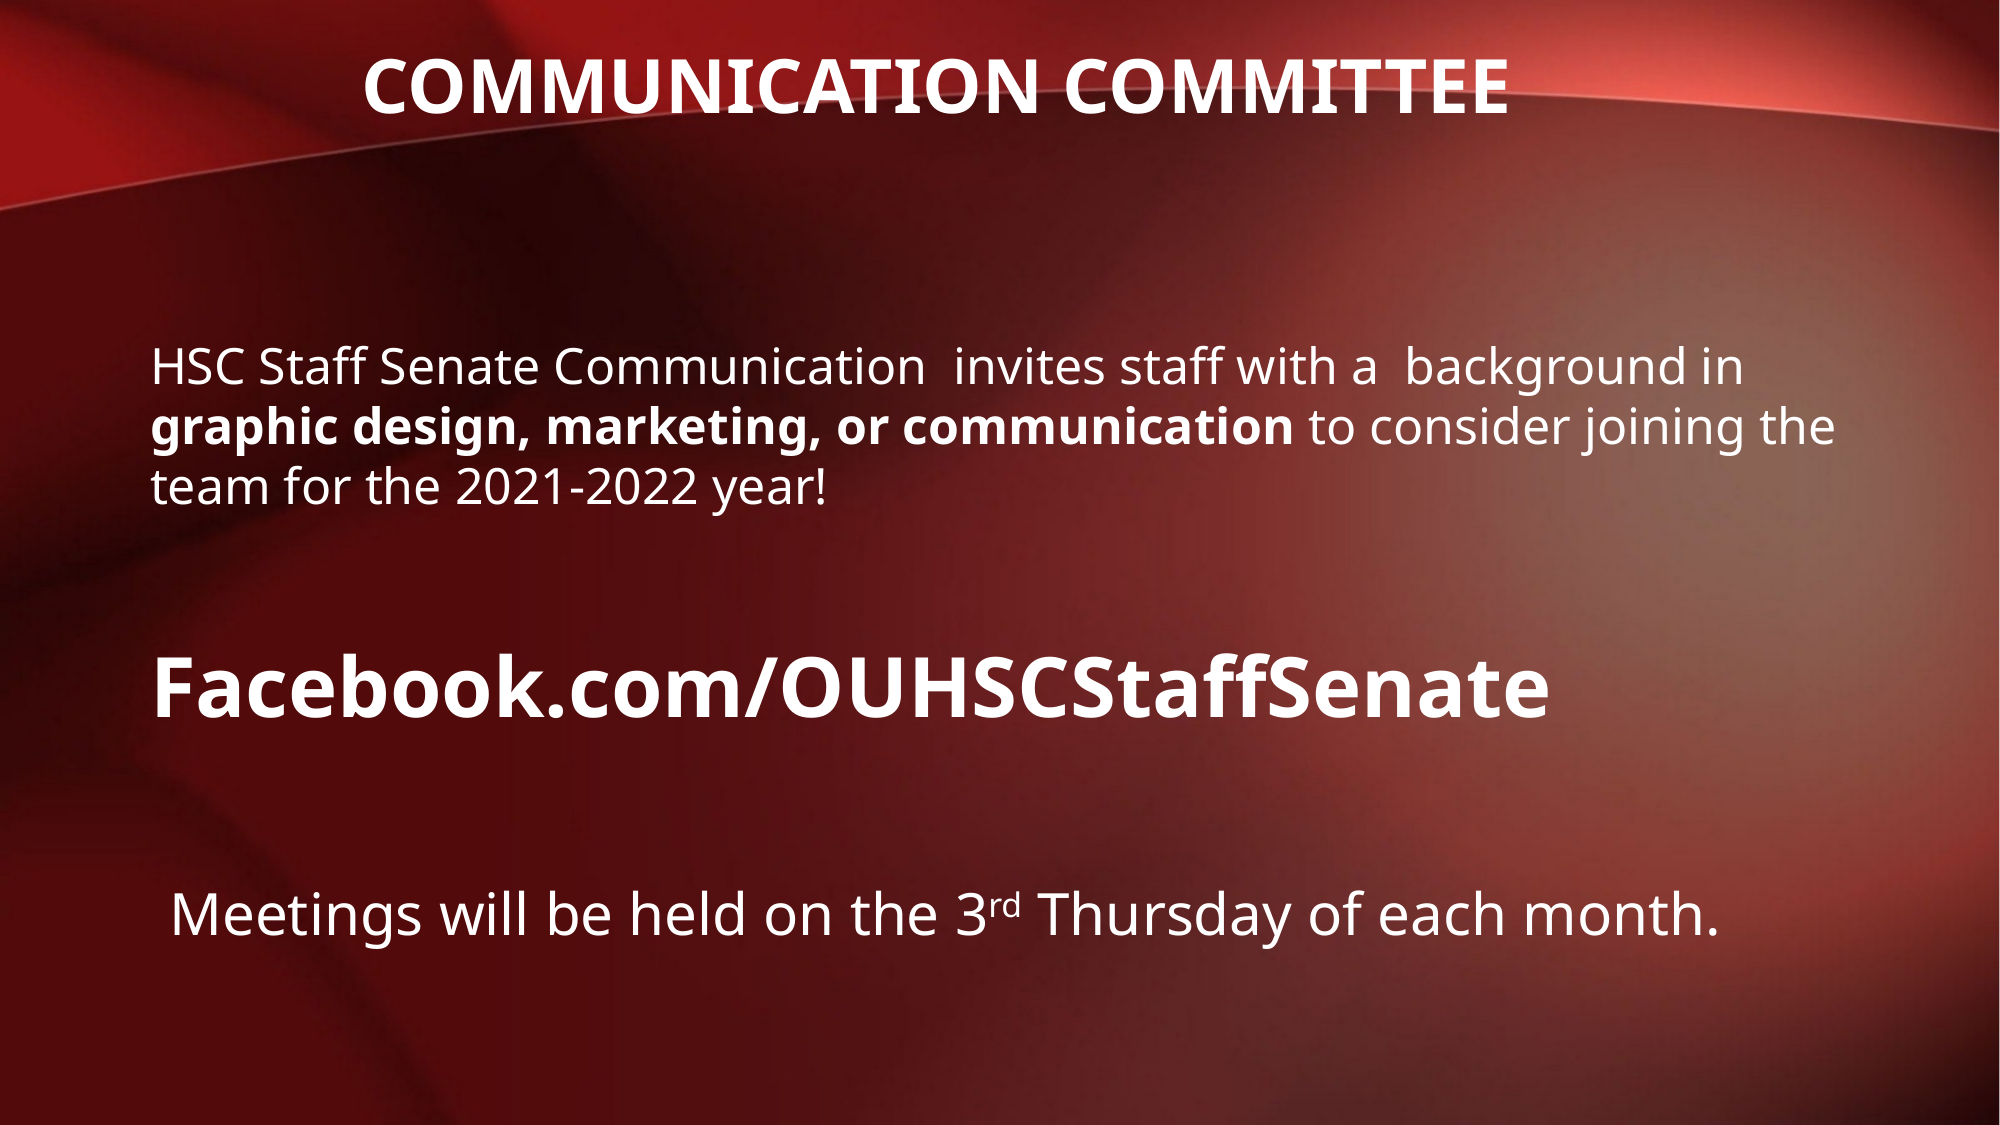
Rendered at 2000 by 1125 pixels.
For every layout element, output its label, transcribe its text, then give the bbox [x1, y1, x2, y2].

picture [0, 0, 2000, 1125]
text_box HSC Staff Senate Communication invites staff with a background in graphic design, marketing, or communication to consider joining the team for the 2021-2022 year! Facebook.com/OUHSCStaffSenate [112, 327, 1875, 742]
title Communication committee [87, 12, 1787, 138]
list Meetings will be held on the 3rd Thursday of each month. [149, 875, 1975, 1022]
